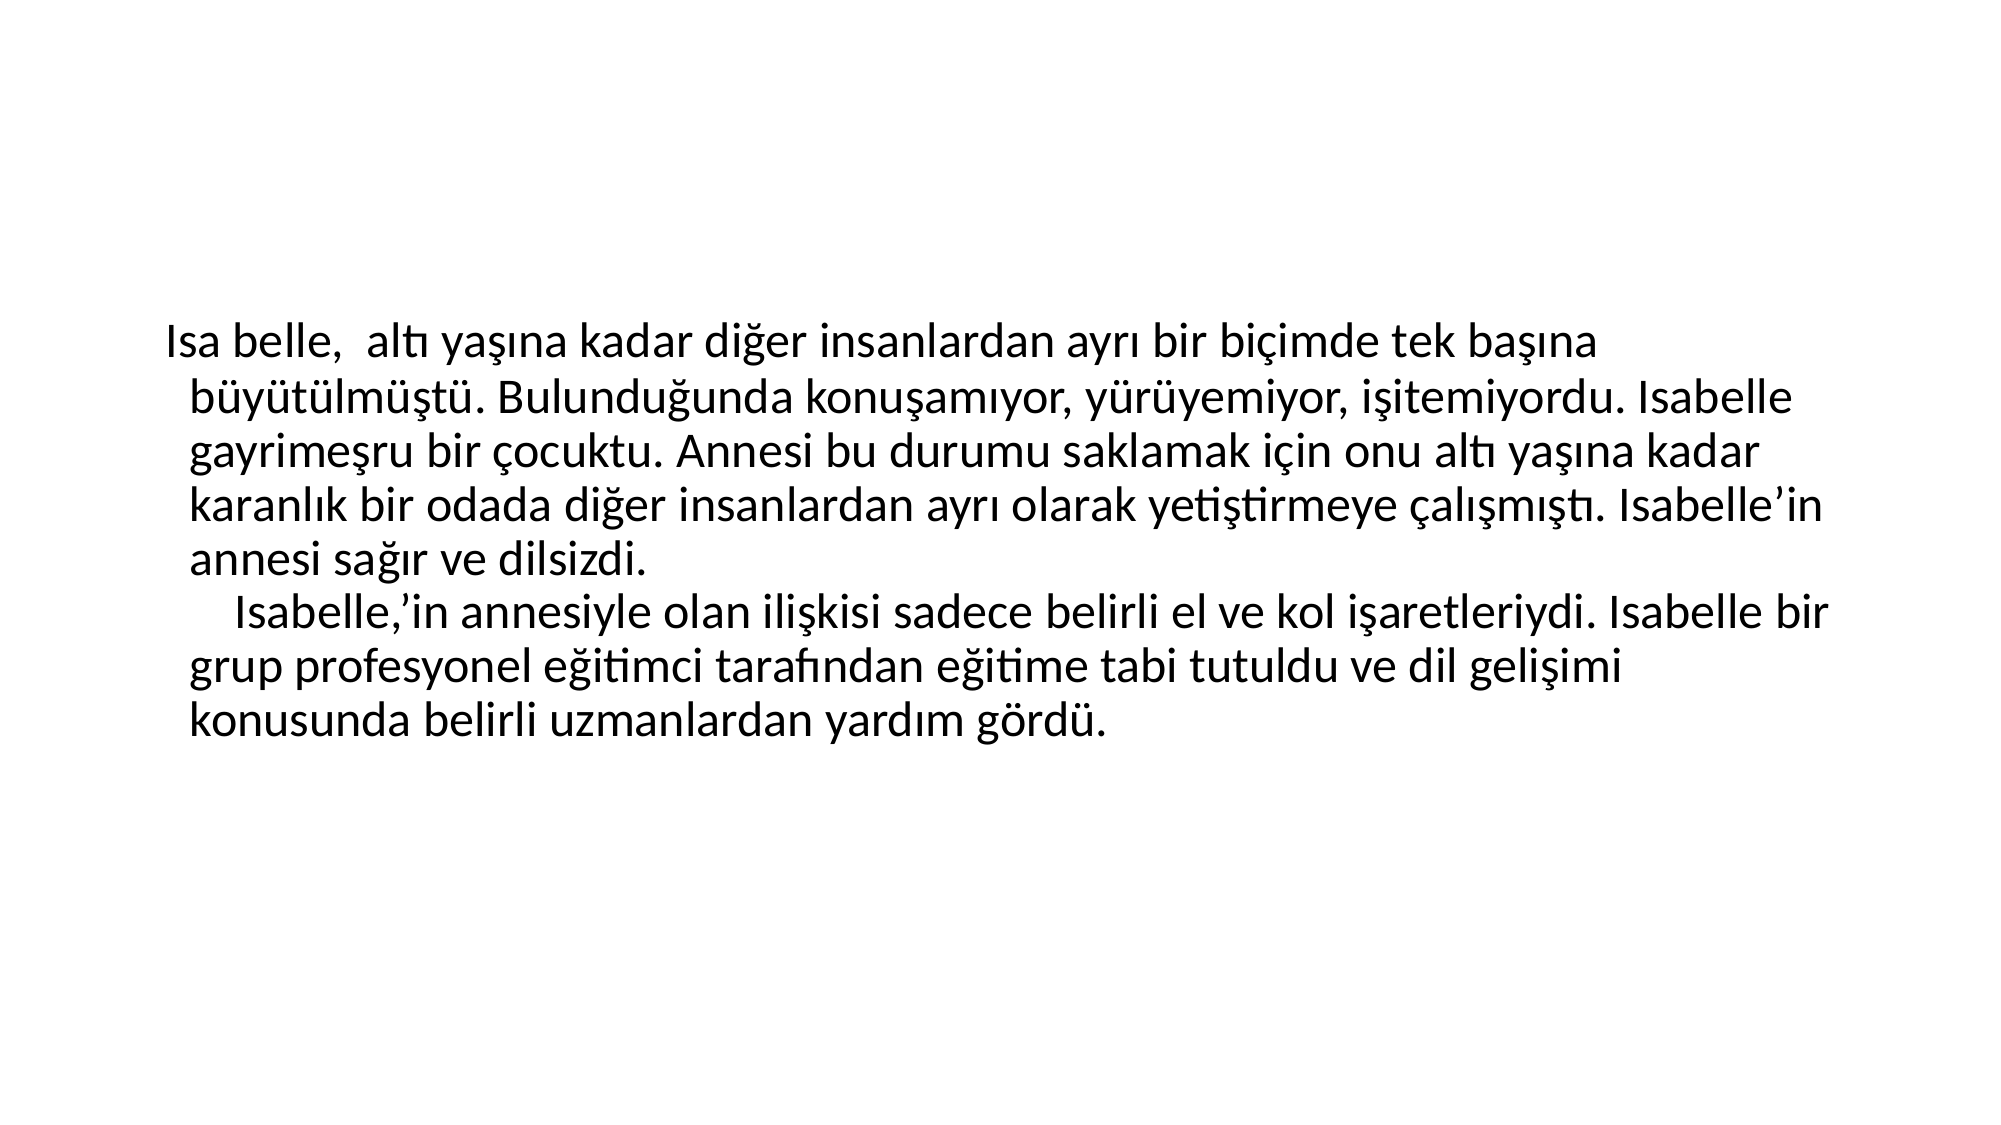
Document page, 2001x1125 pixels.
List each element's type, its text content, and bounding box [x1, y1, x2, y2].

list Isa belle, altı yaşına kadar diğer insanlardan ayrı bir biçimde tek başına büyütülmüştü. Bulunduğunda konuşamıyor, yürüyemiyor, işitemiyordu. Isabelle gayrimeşru bir çocuktu. Annesi bu durumu saklamak için onu altı yaşına kadar karanlık bir odada diğer insanlardan ayrı olarak yetiştirmeye çalışmıştı. Isabelle’in annesi sağır ve dilsizdi. Isabelle,’in annesiyle olan ilişkisi sadece belirli el ve kol işaretleriydi. Isabelle bir grup profesyonel eğitimci tarafından eğitime tabi tutuldu ve dil gelişimi konusunda belirli uzmanlardan yardım gördü. [137, 299, 1863, 1014]
